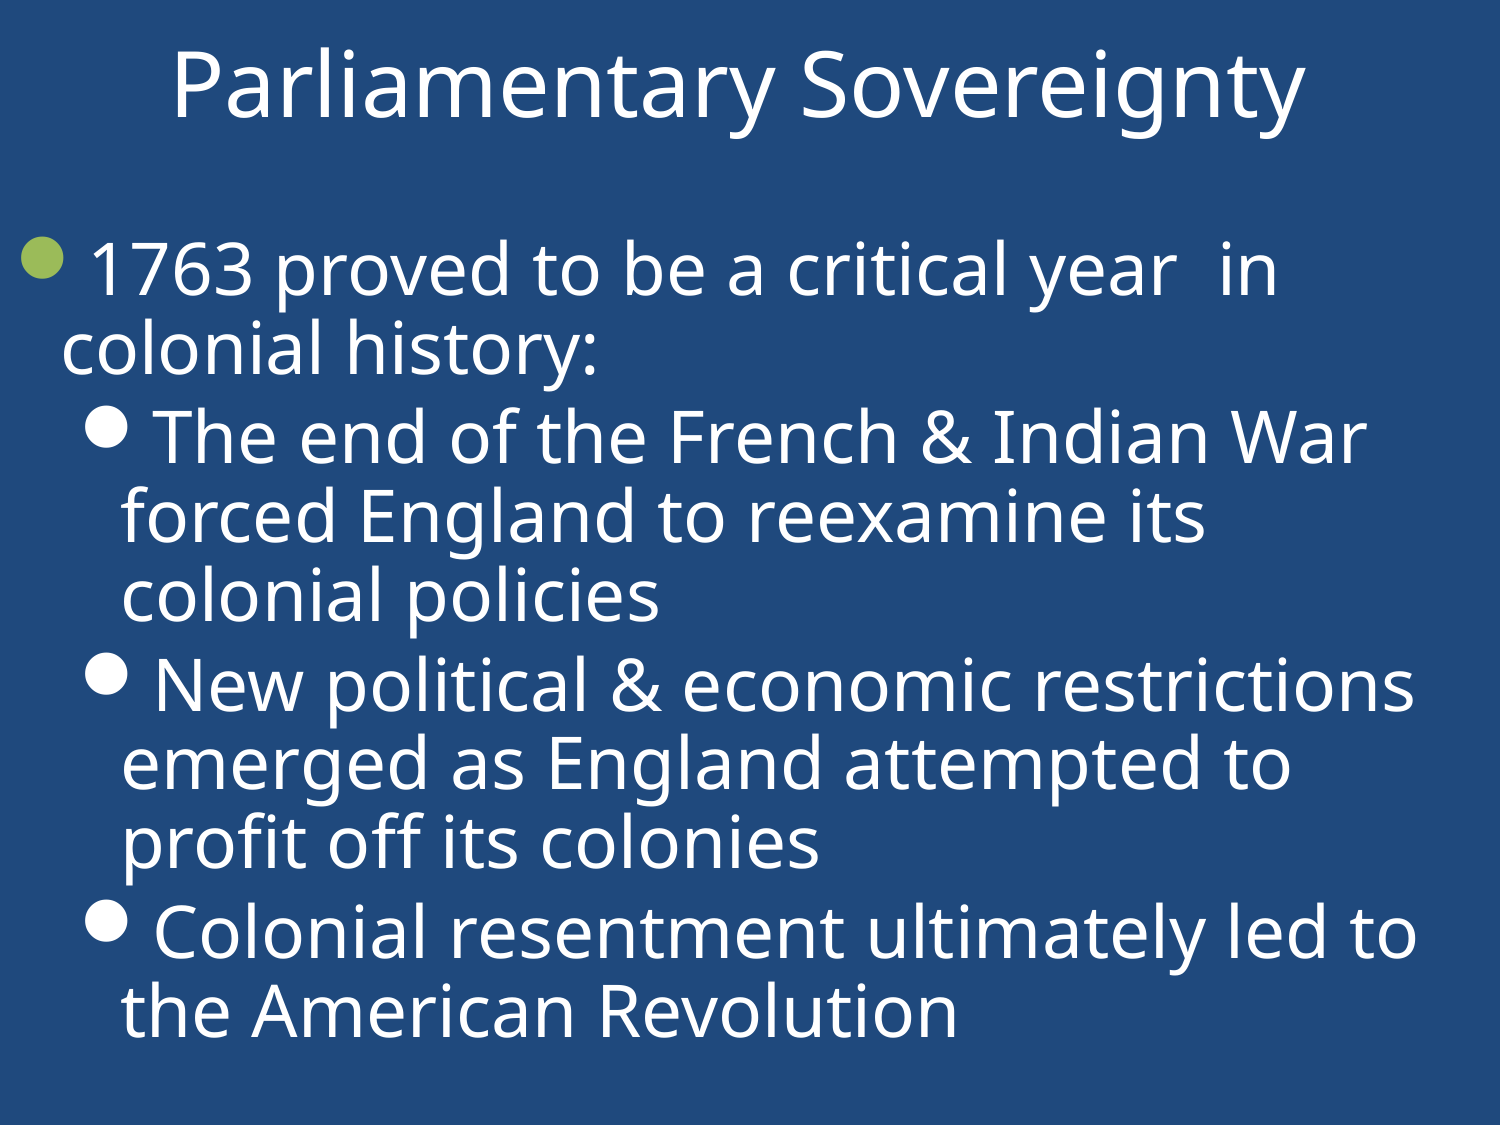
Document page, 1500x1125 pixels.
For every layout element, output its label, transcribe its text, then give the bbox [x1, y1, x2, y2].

title Parliamentary Sovereignty [112, 0, 1388, 163]
list 1763 proved to be a critical year in colonial history: The end of the French & Indian War forced England to reexamine its colonial policies New political & economic restrictions emerged as England attempted to profit off its colonies Colonial resentment ultimately led to the American Revolution [0, 224, 1500, 1125]
